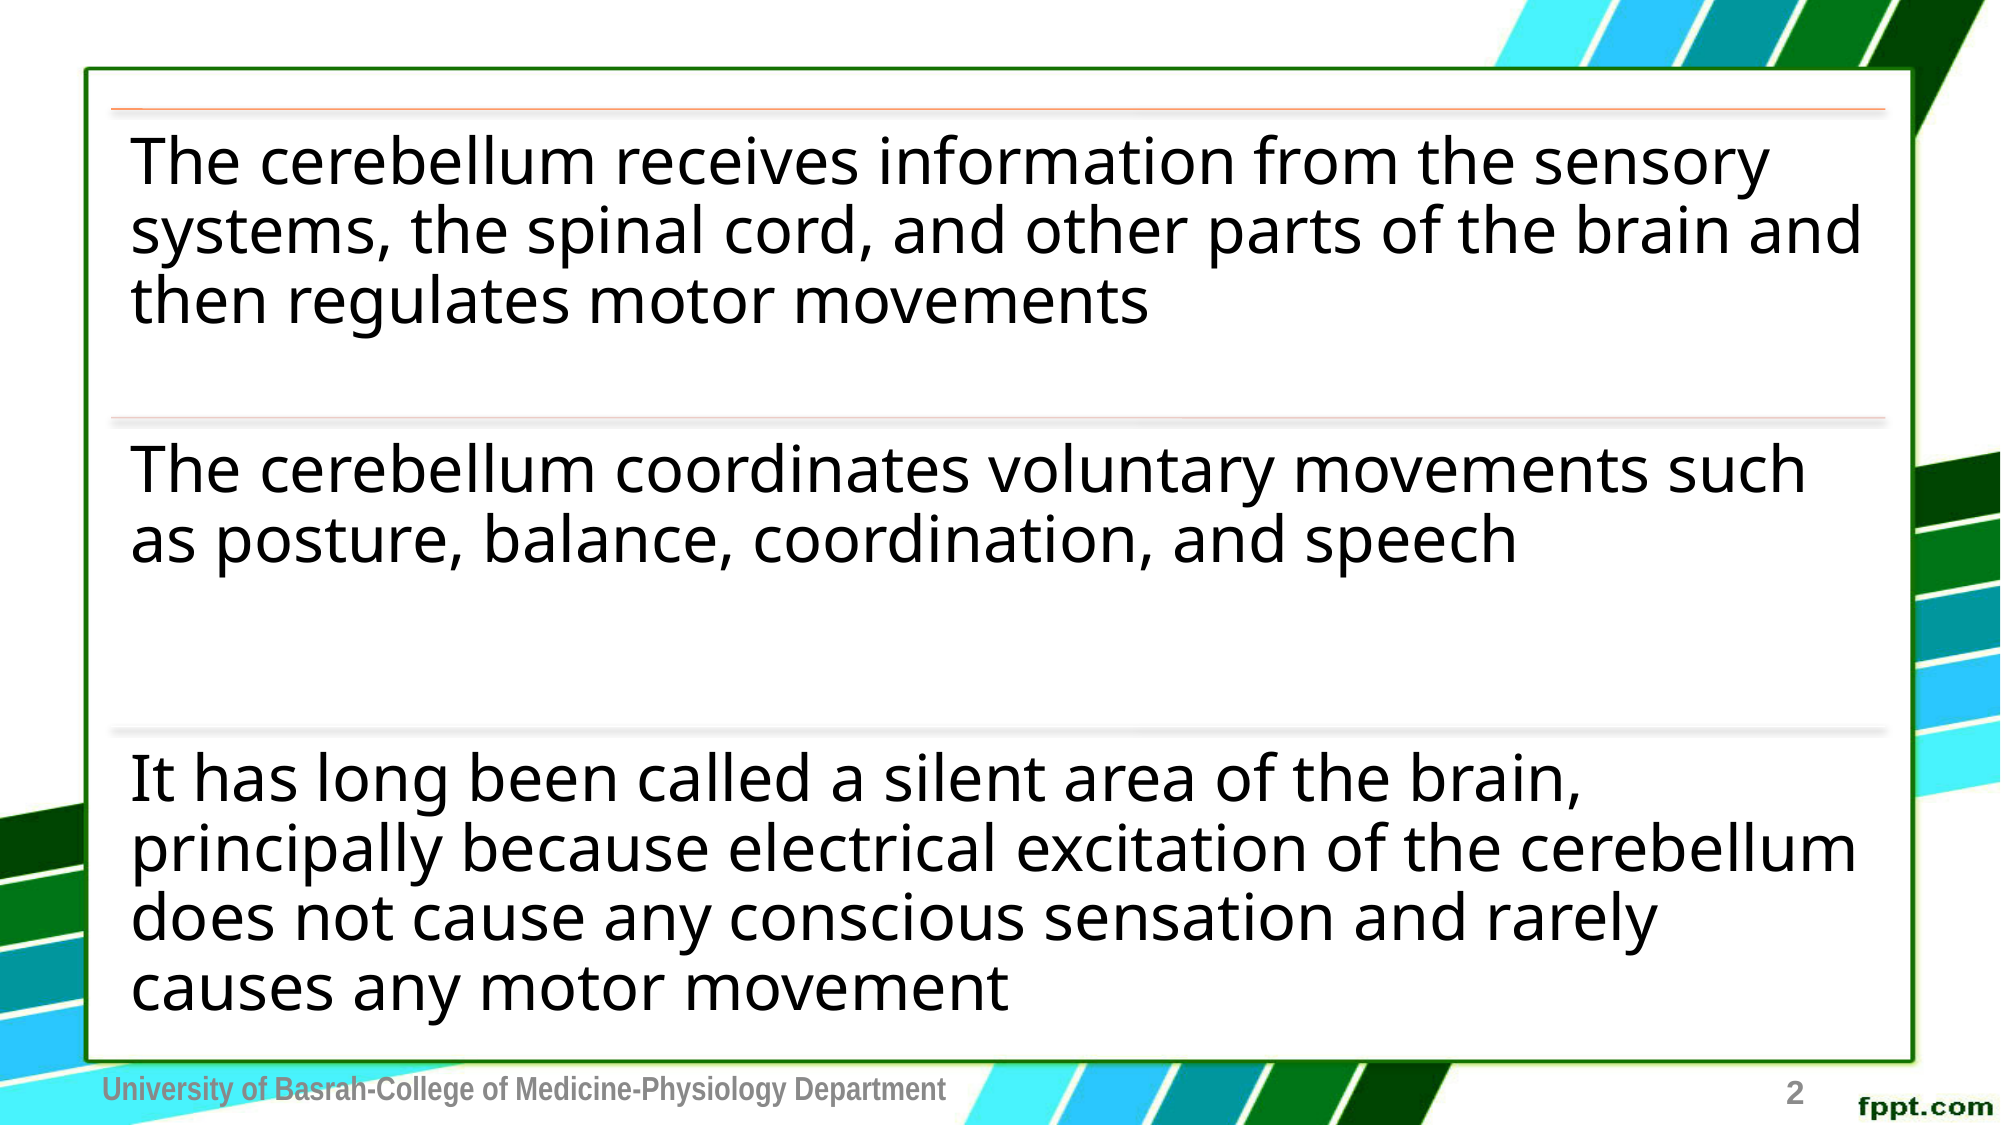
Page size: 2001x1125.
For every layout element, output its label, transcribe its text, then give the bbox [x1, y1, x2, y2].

text_box University of Basrah-College of Medicine-Physiology Department [60, 1057, 989, 1118]
text_box 2 [1460, 1061, 1820, 1122]
picture [0, 0, 2001, 1125]
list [110, 108, 1886, 1036]
